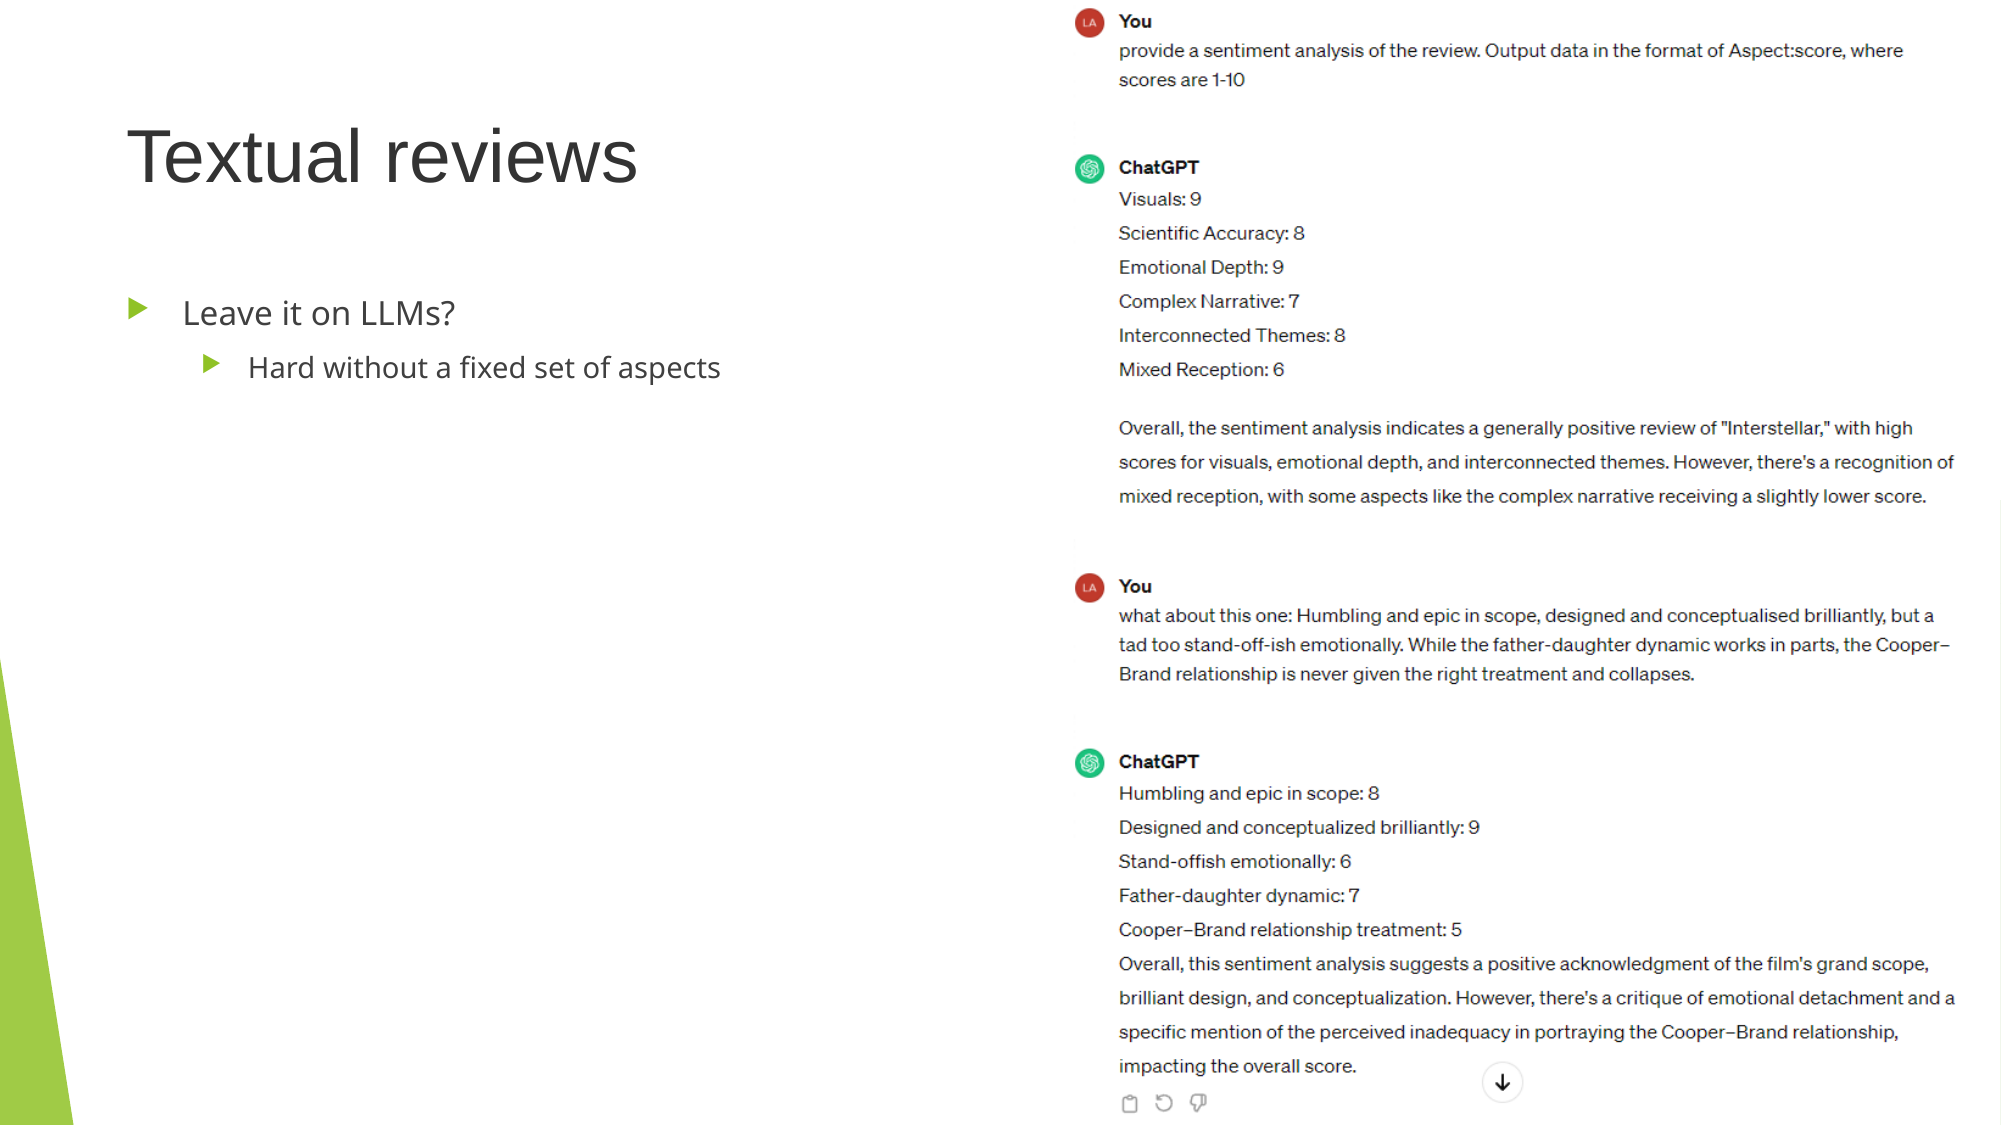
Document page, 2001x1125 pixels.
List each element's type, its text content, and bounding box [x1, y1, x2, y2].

picture [1007, 0, 2000, 1125]
title Textual reviews [111, 99, 1007, 317]
list Leave it on LLMs? Hard without a fixed set of aspects [111, 289, 865, 1092]
